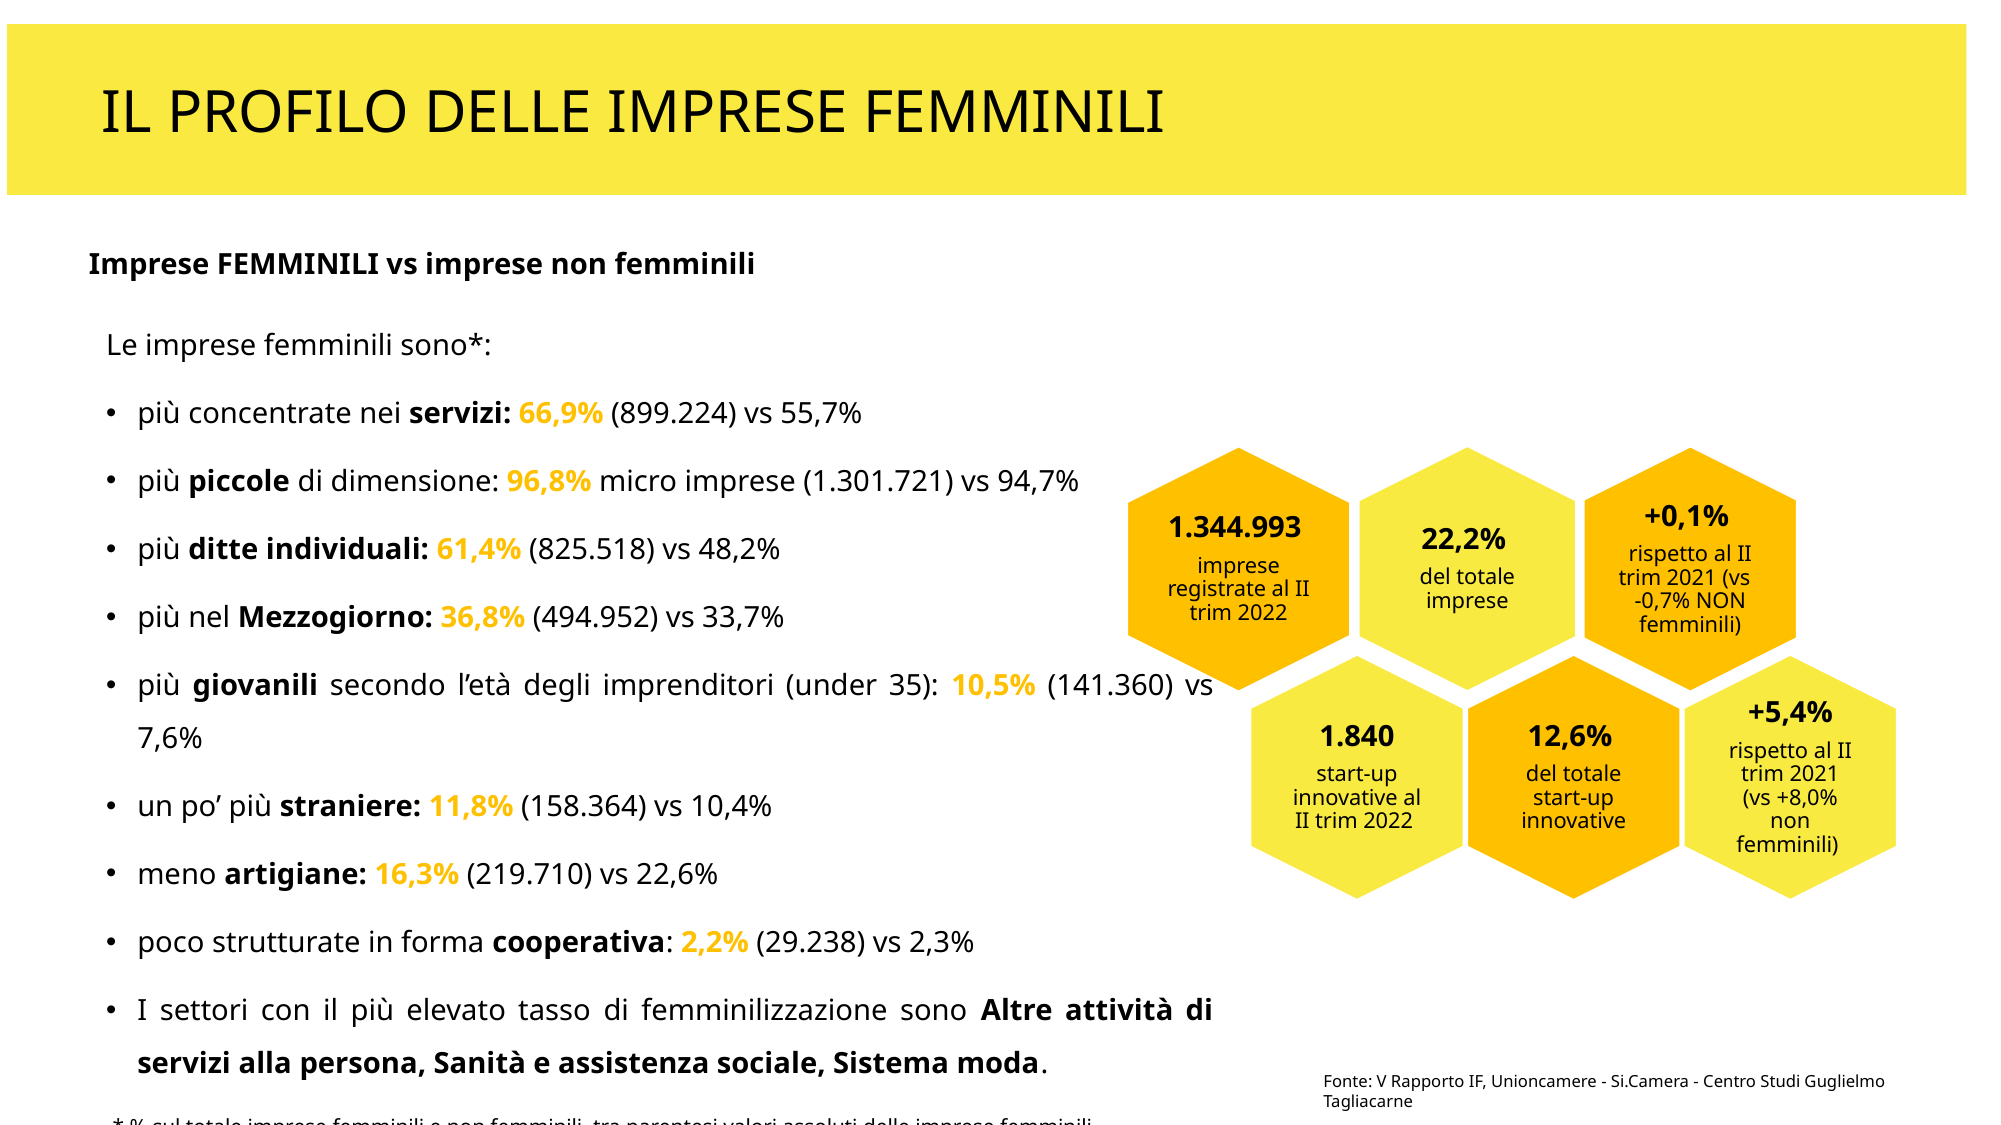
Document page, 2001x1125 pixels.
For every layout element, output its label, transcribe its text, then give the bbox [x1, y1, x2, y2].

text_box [916, 445, 1909, 1108]
text_box [7, 24, 1967, 195]
text_box IL PROFILO DELLE IMPRESE FEMMINILI [86, 66, 1929, 152]
text_box Imprese FEMMINILI vs imprese non femminili [74, 235, 771, 288]
text_box Fonte: V Rapporto IF, Unioncamere - Si.Camera - Centro Studi Guglielmo Tagliacarne [1308, 1063, 1968, 1118]
text_box [0, 74, 87, 225]
text_box Le imprese femminili sono*: più concentrate nei servizi: 66,9% (899.224) vs 55,7% più piccole di dimensione: 96,8% micro imprese (1.301.721) vs 94,7% più ditte individuali: 61,4% (825.518) vs 48,2% più nel Mezzogiorno: 36,8% (494.952) vs 33,7% più giovanili secondo l’età degli imprenditori (under 35): 10,5% (141.360) vs 7,6% un po’ più straniere: 11,8% (158.364) vs 10,4% meno artigiane: 16,3% (219.710) vs 22,6% poco strutturate in forma cooperativa: 2,2% (29.238) vs 2,3% I settori con il più elevato tasso di femminilizzazione sono Altre attività di servizi alla persona, Sanità e assistenza sociale, Sistema moda. * % sul totale imprese femminili e non femminili, tra parentesi valori assoluti delle imprese femminili [91, 301, 1229, 1125]
